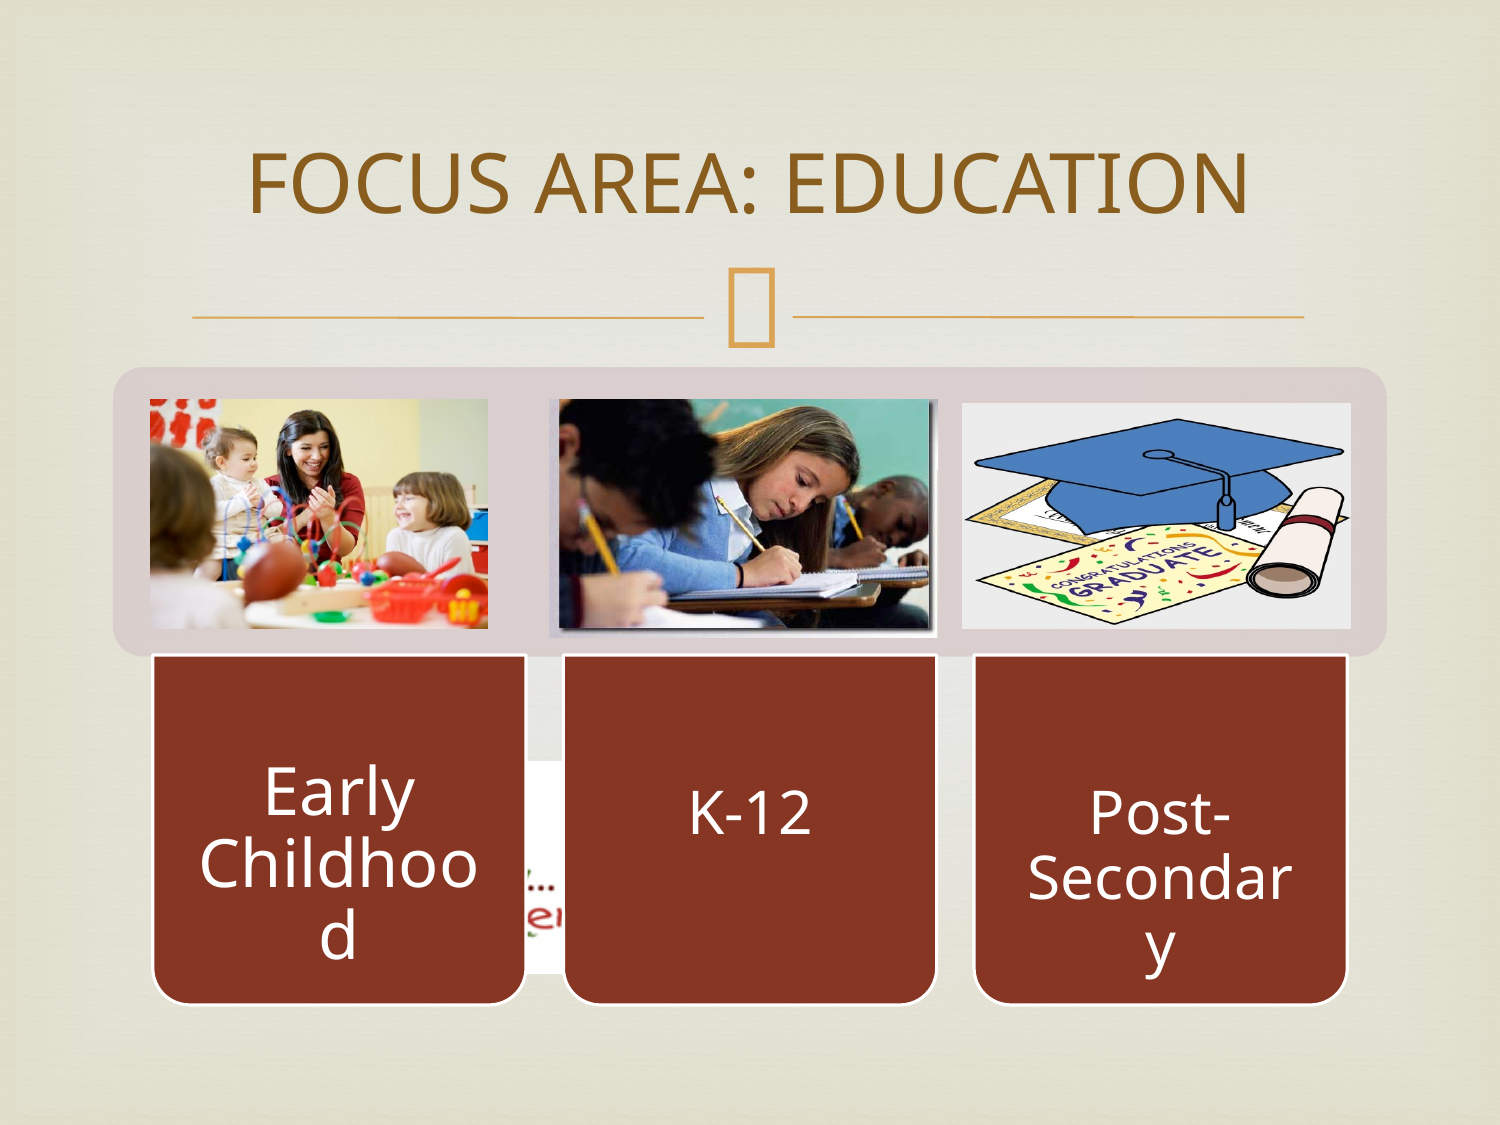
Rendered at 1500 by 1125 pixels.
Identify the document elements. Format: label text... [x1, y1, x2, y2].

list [114, 368, 1386, 1006]
picture [149, 399, 488, 629]
picture [962, 402, 1351, 629]
title FOCUS AREA: EDUCATION [112, 93, 1386, 267]
picture [549, 399, 938, 638]
